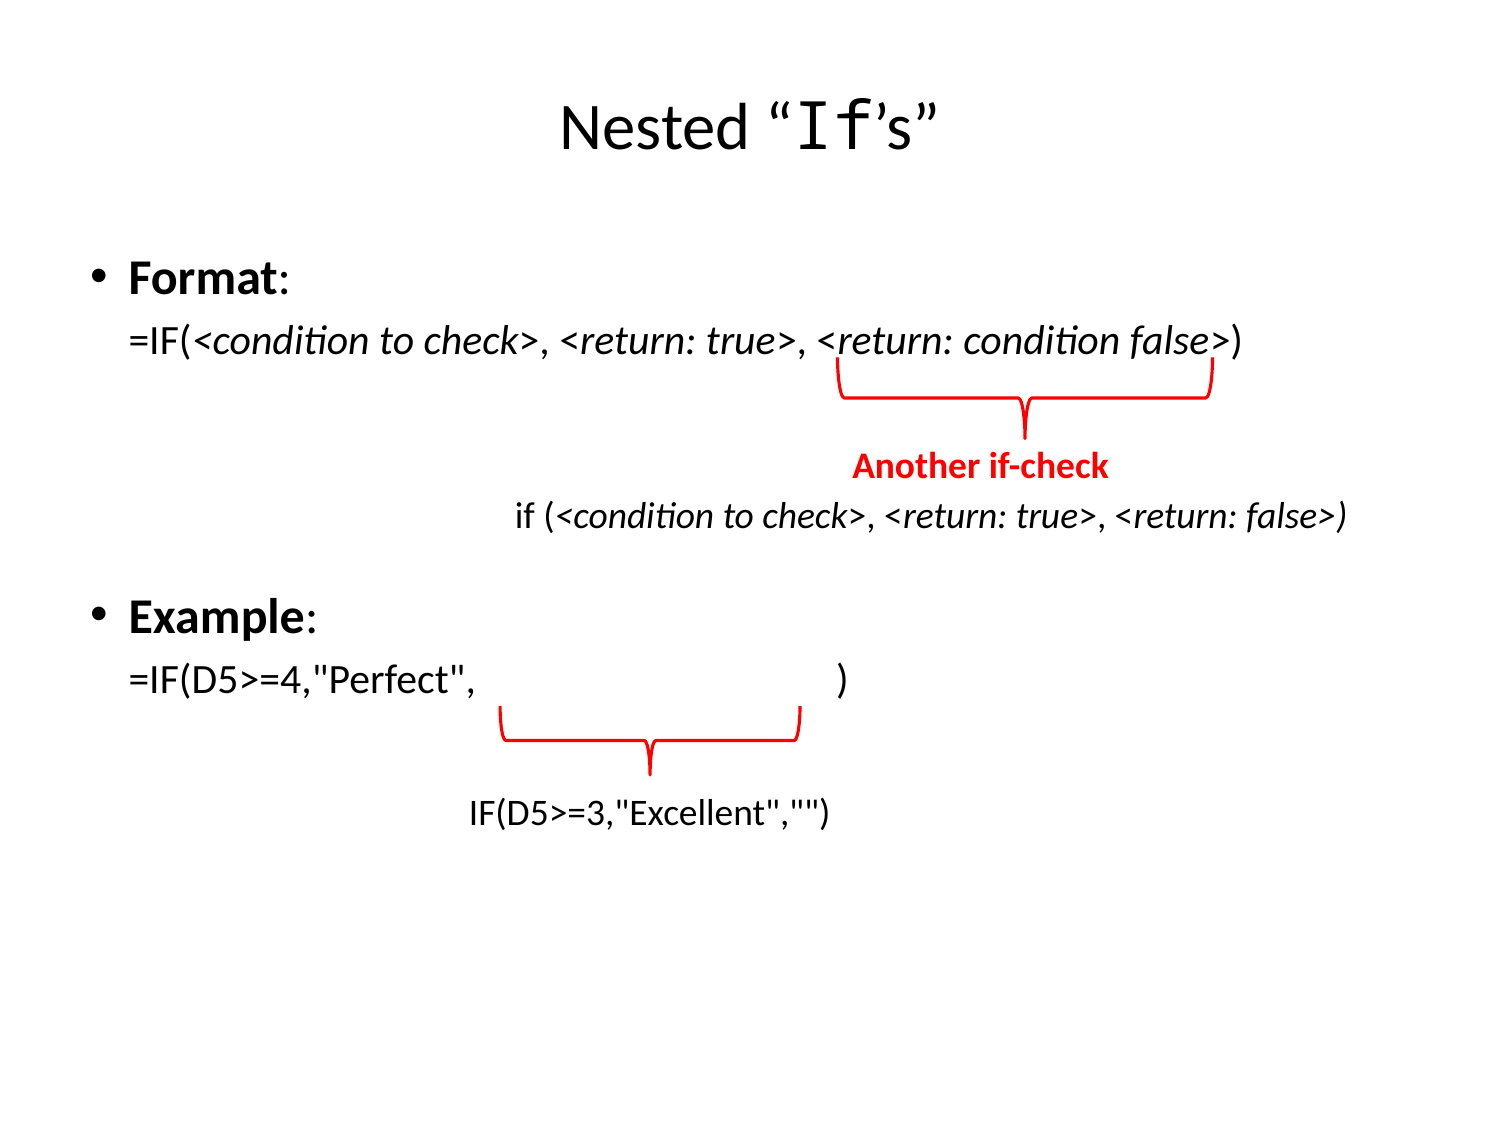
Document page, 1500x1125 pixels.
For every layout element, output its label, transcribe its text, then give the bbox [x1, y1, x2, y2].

title Nested “If’s” [75, 45, 1425, 200]
text_box [836, 357, 1214, 433]
text_box IF(D5>=3,"Excellent","") [454, 780, 846, 841]
list Format: =IF(<condition to check>, <return: true>, <return: condition false>) Example: =IF(D5>=4,"Perfect", ) [75, 237, 1463, 1063]
text_box if (<condition to check>, <return: true>, <return: false>) [500, 484, 1475, 544]
text_box Another if-check [837, 433, 1135, 493]
text_box [499, 706, 801, 776]
